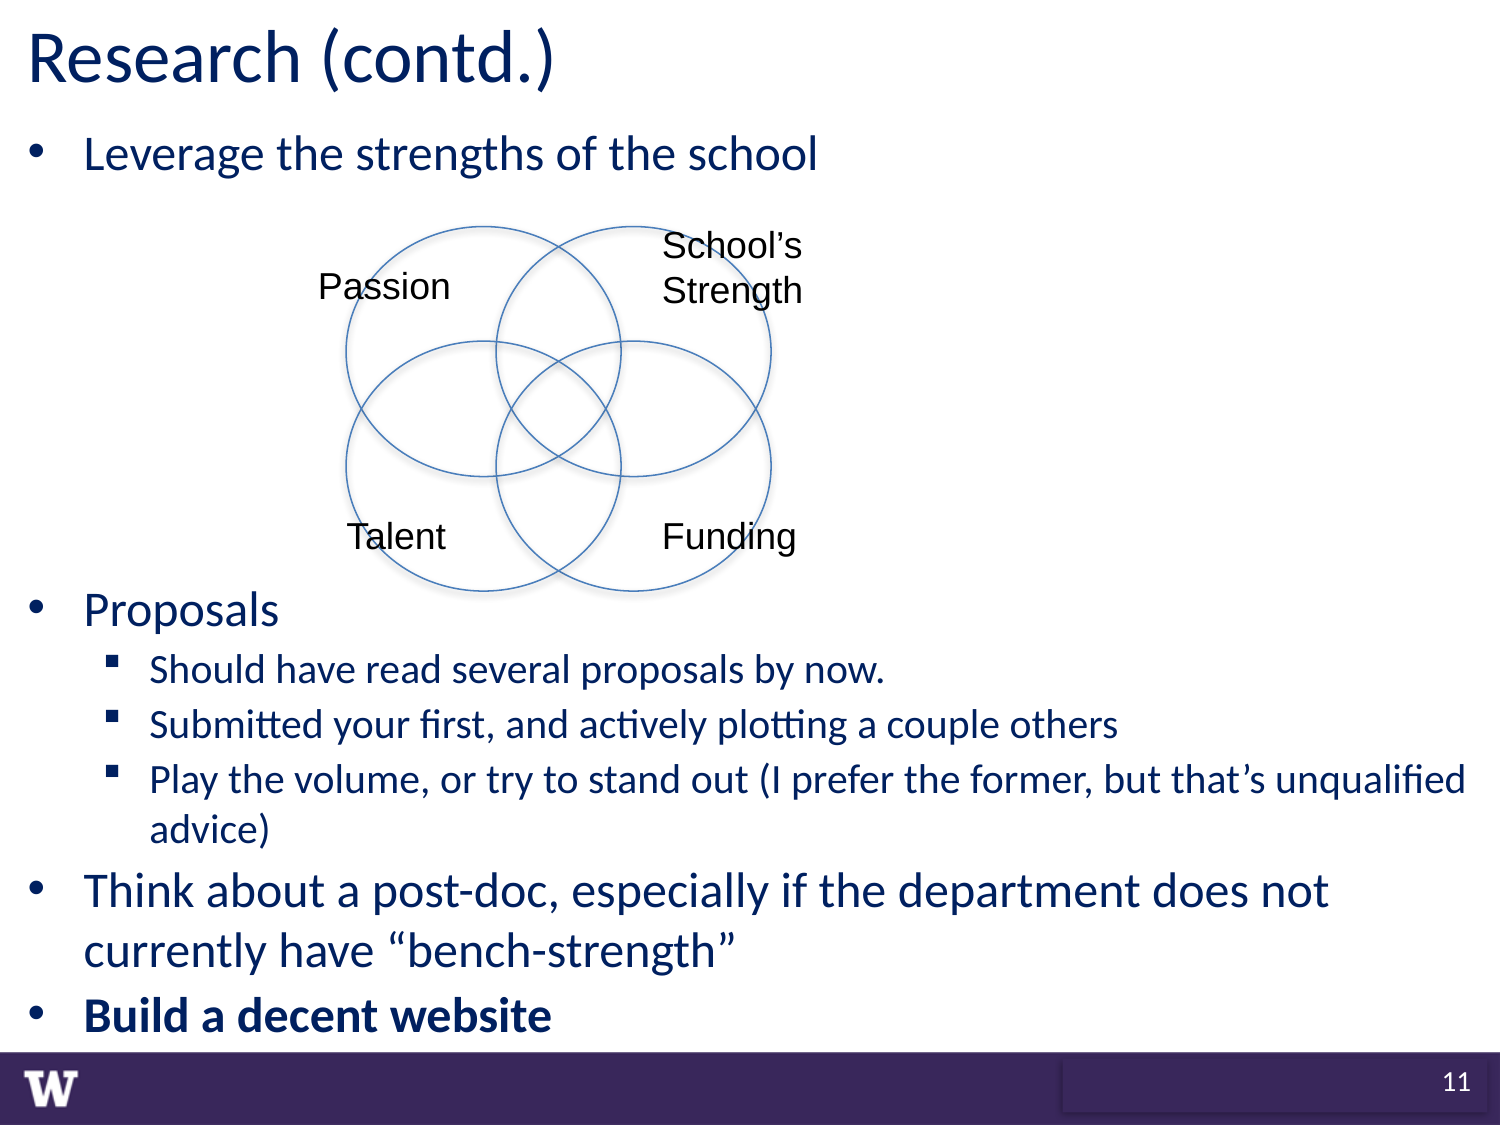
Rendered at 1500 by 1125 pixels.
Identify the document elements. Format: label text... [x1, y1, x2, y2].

text_box Passion [303, 254, 466, 315]
text_box [495, 225, 772, 406]
text_box [345, 225, 556, 406]
text_box School’s Strength [647, 213, 819, 319]
text_box [345, 340, 622, 592]
list Leverage the strengths of the school Proposals Should have read several proposals by now. Submitted your first, and actively plotting a couple others Play the volume, or try to stand out (I prefer the former, but that’s unqualified advice) Think about a post-doc, especially if the department does not currently have “bench-strength” Build a decent website [12, 112, 1488, 1118]
text_box [560, 340, 772, 592]
picture [0, 1052, 1500, 1125]
text_box Talent [331, 505, 462, 565]
text_box Funding [647, 505, 812, 565]
slide_number 11 [1336, 1050, 1487, 1110]
title Research (contd.) [12, 4, 1463, 100]
